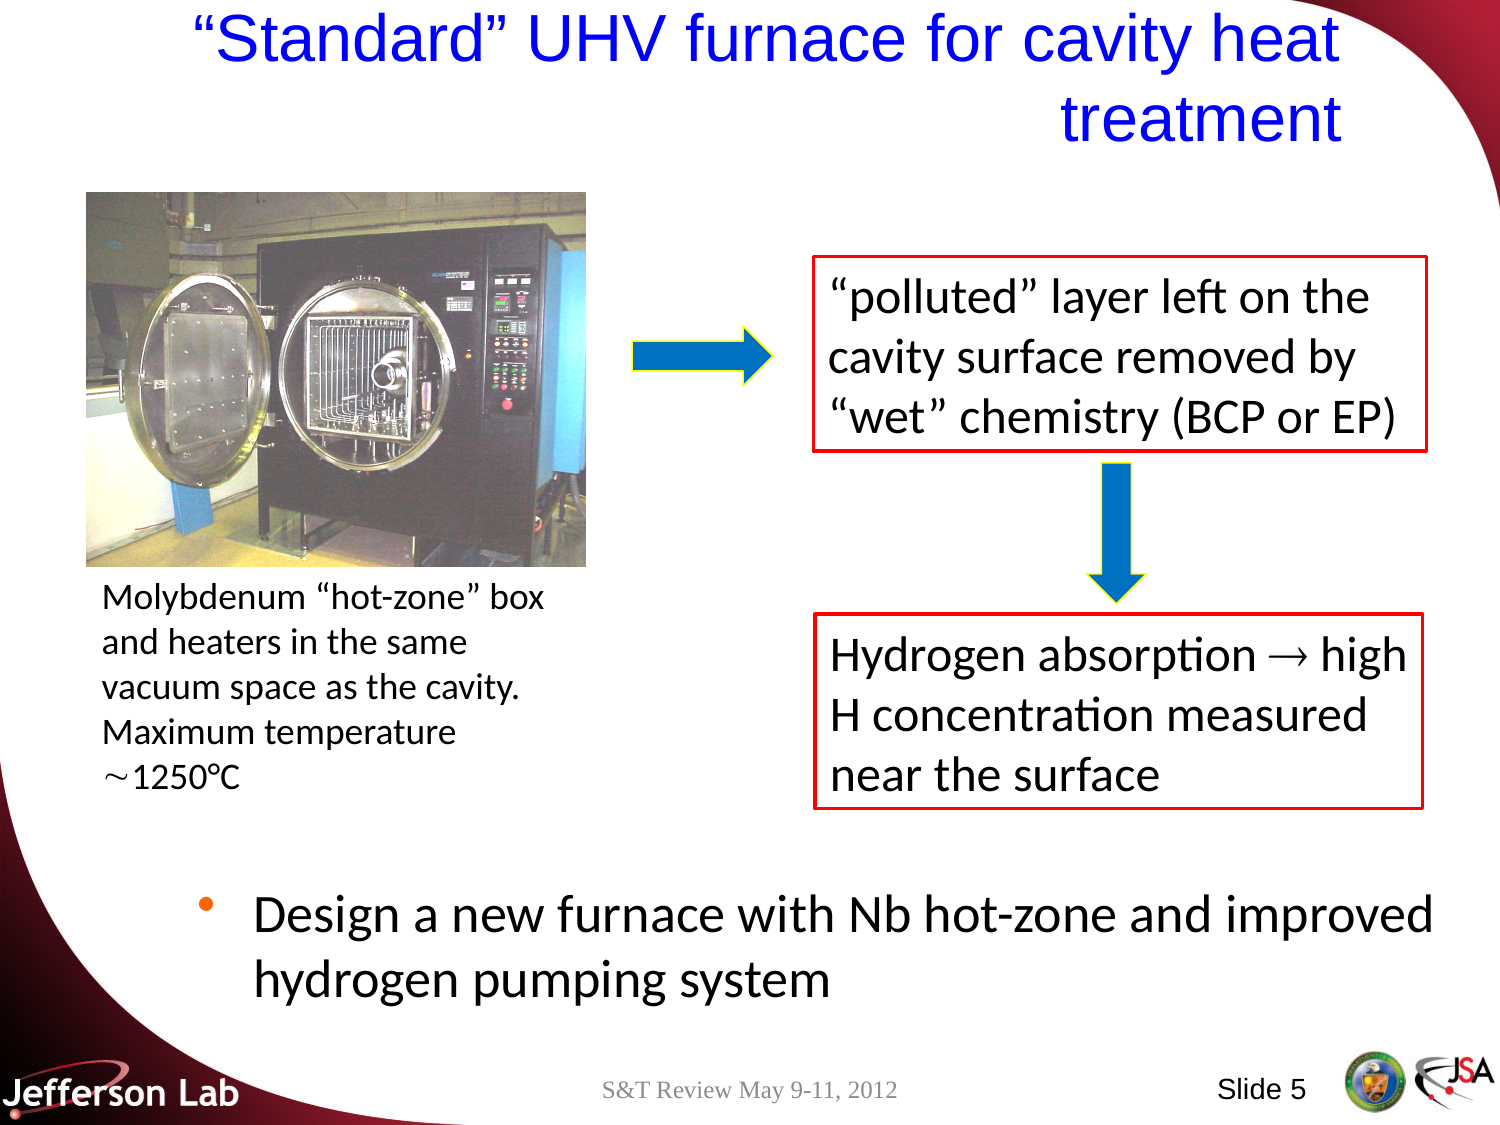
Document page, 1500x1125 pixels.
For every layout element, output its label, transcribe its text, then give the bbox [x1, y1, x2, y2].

text_box [1086, 462, 1147, 604]
text_box [632, 326, 774, 386]
text_box Molybdenum “hot-zone” box and heaters in the same vacuum space as the cavity. Maximum temperature 1250°C [86, 575, 586, 805]
text_box Hydrogen absorption  high H concentration measured near the surface [814, 613, 1423, 809]
picture [0, 0, 1500, 1125]
list Design a new furnace with Nb hot-zone and improved hydrogen pumping system [181, 870, 1471, 998]
title “Standard” UHV furnace for cavity heat treatment [31, 0, 1358, 151]
slide_number Slide 5 [971, 1057, 1322, 1118]
footer S&T Review May 9-11, 2012 [512, 1058, 988, 1119]
text_box “polluted” layer left on the cavity surface removed by “wet” chemistry (BCP or EP) [813, 256, 1427, 451]
